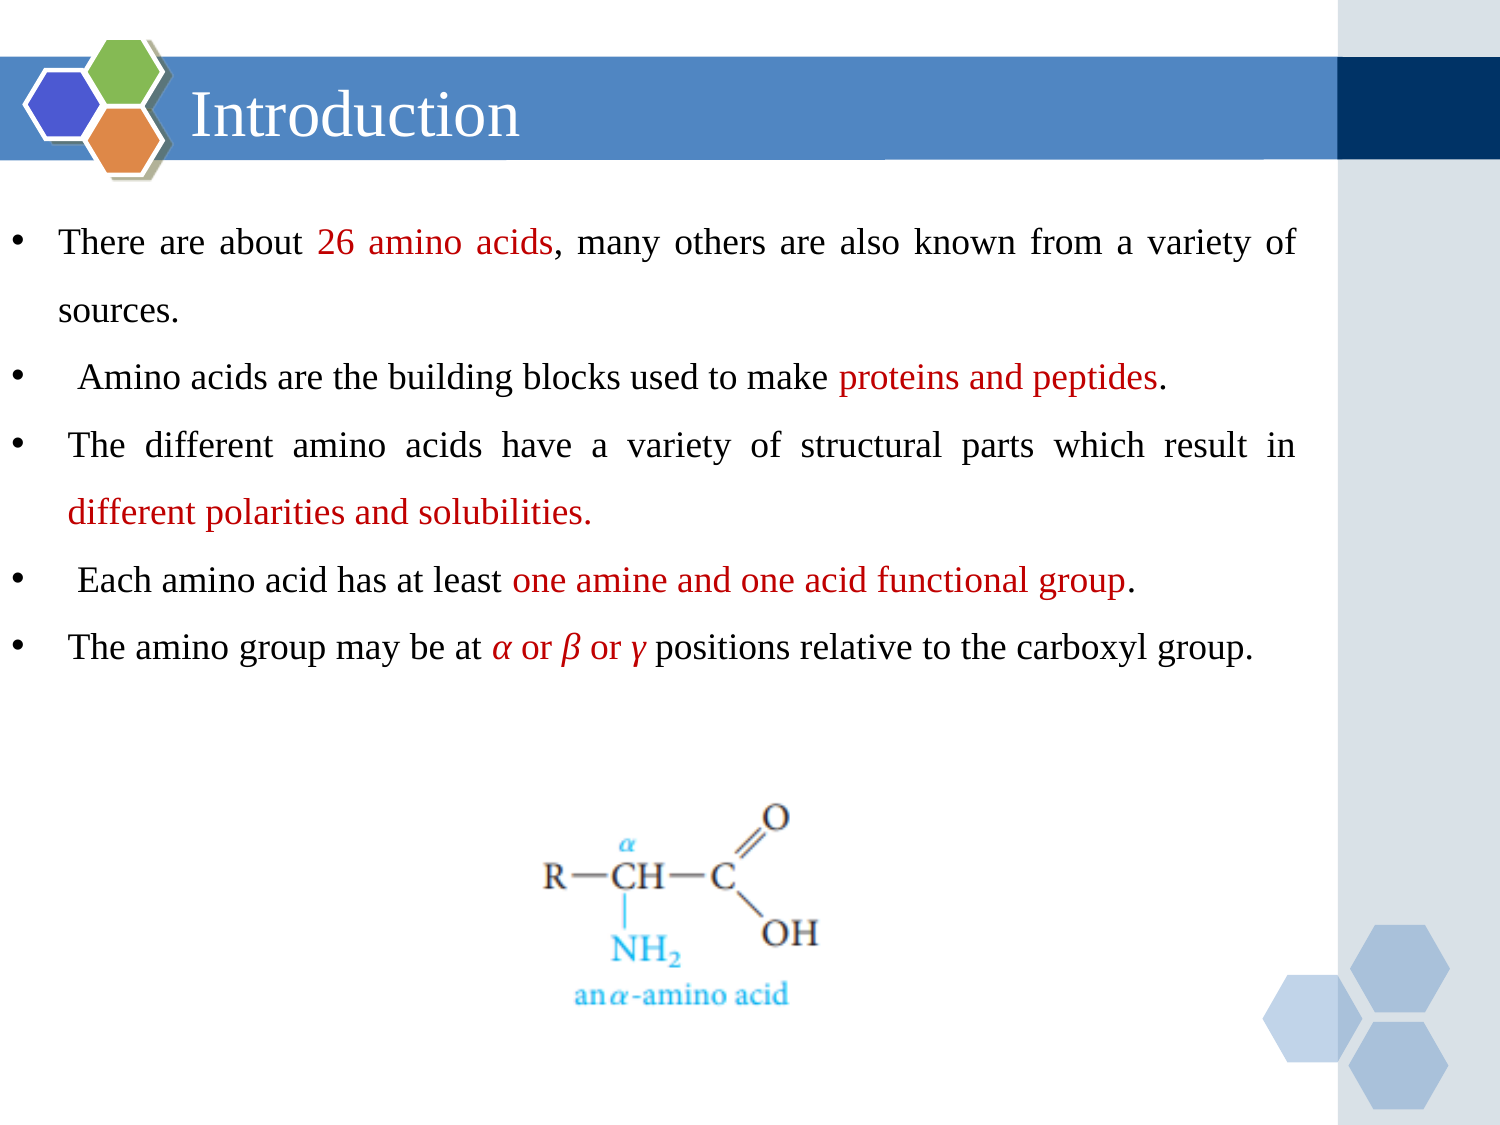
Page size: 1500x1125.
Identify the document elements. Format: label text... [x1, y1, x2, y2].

picture [487, 769, 876, 1028]
text_box Introduction [176, 62, 537, 158]
text_box There are about 26 amino acids, many others are also known from a variety of sources. Amino acids are the building blocks used to make proteins and peptides. The different amino acids have a variety of structural parts which result in different polarities and solubilities. Each amino acid has at least one amine and one acid functional group. The amino group may be at α or β or γ positions relative to the carboxyl group. [0, 187, 1313, 613]
